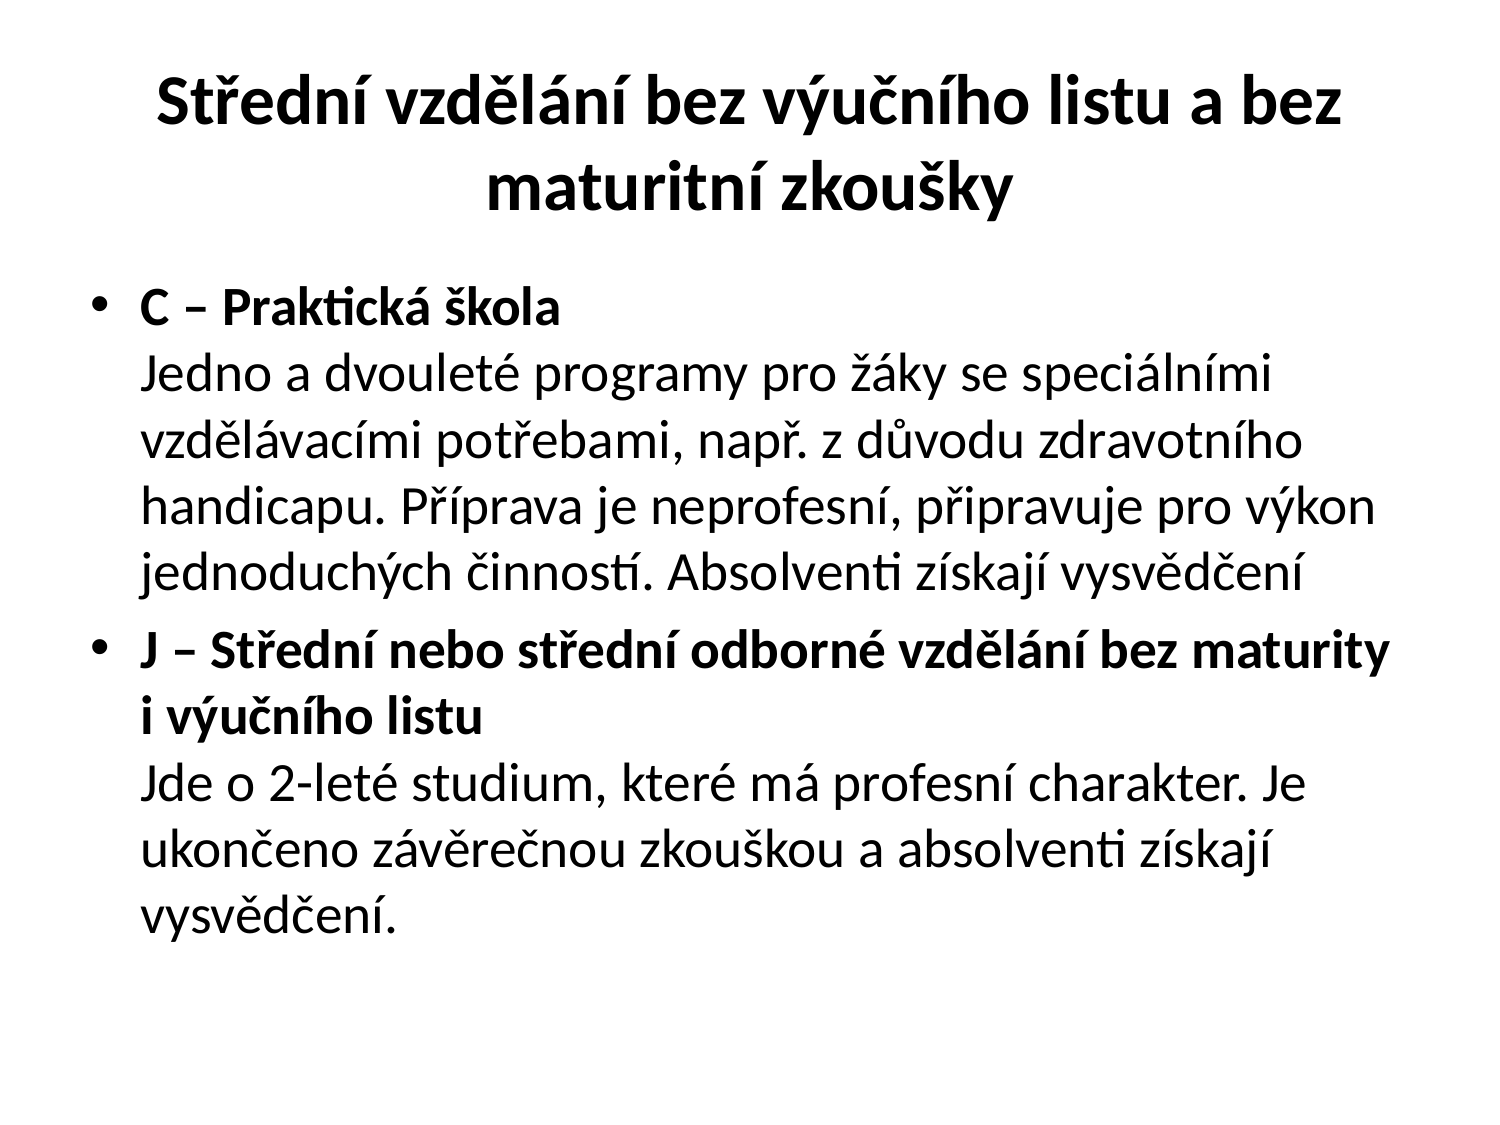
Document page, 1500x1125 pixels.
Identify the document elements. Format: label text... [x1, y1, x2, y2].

list C – Praktická škola Jedno a dvouleté programy pro žáky se speciálními vzdělávacími potřebami, např. z důvodu zdravotního handicapu. Příprava je neprofesní, připravuje pro výkon jednoduchých činností. Absolventi získají vysvědčení J – Střední nebo střední odborné vzdělání bez maturity i výučního listu Jde o 2-leté studium, které má profesní charakter. Je ukončeno závěrečnou zkouškou a absolventi získají vysvědčení. [75, 262, 1425, 1005]
title Střední vzdělání bez výučního listu a bez maturitní zkoušky [75, 45, 1425, 233]
